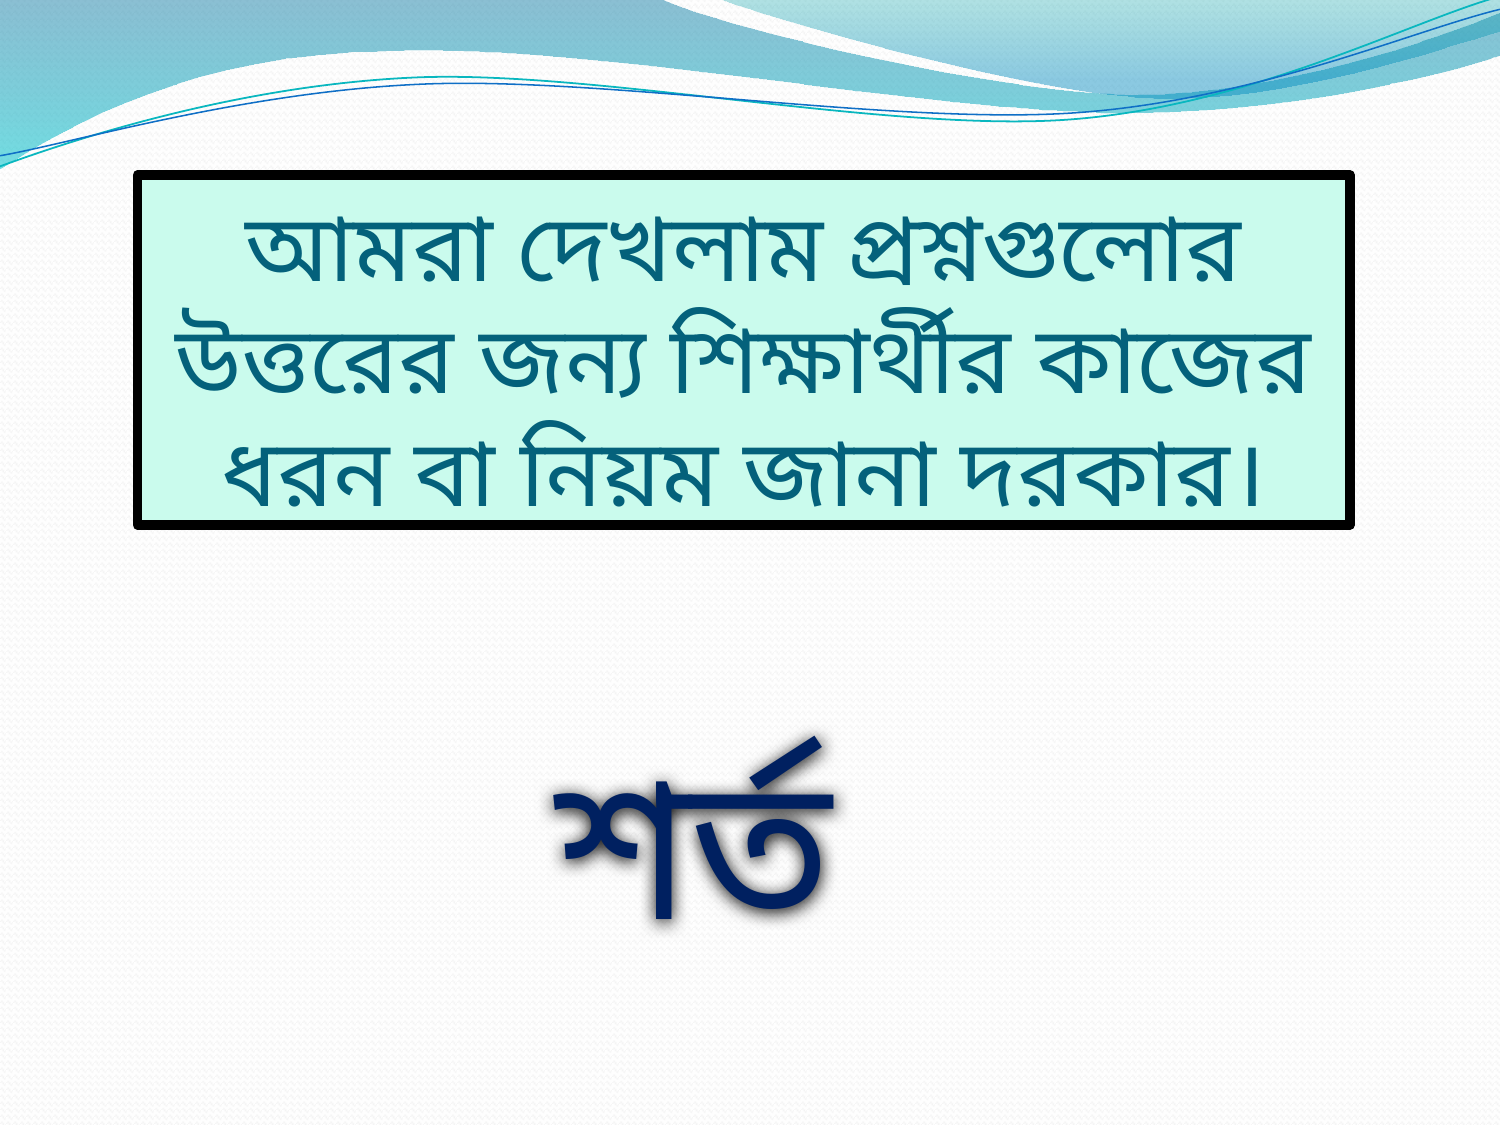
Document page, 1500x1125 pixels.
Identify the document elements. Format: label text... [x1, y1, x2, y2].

text_box শর্ত [412, 712, 975, 968]
title আমরা দেখলাম প্রশ্নগুলোর উত্তরের জন্য শিক্ষার্থীর কাজের ধরন বা নিয়ম জানা দরকার। [137, 174, 1350, 525]
